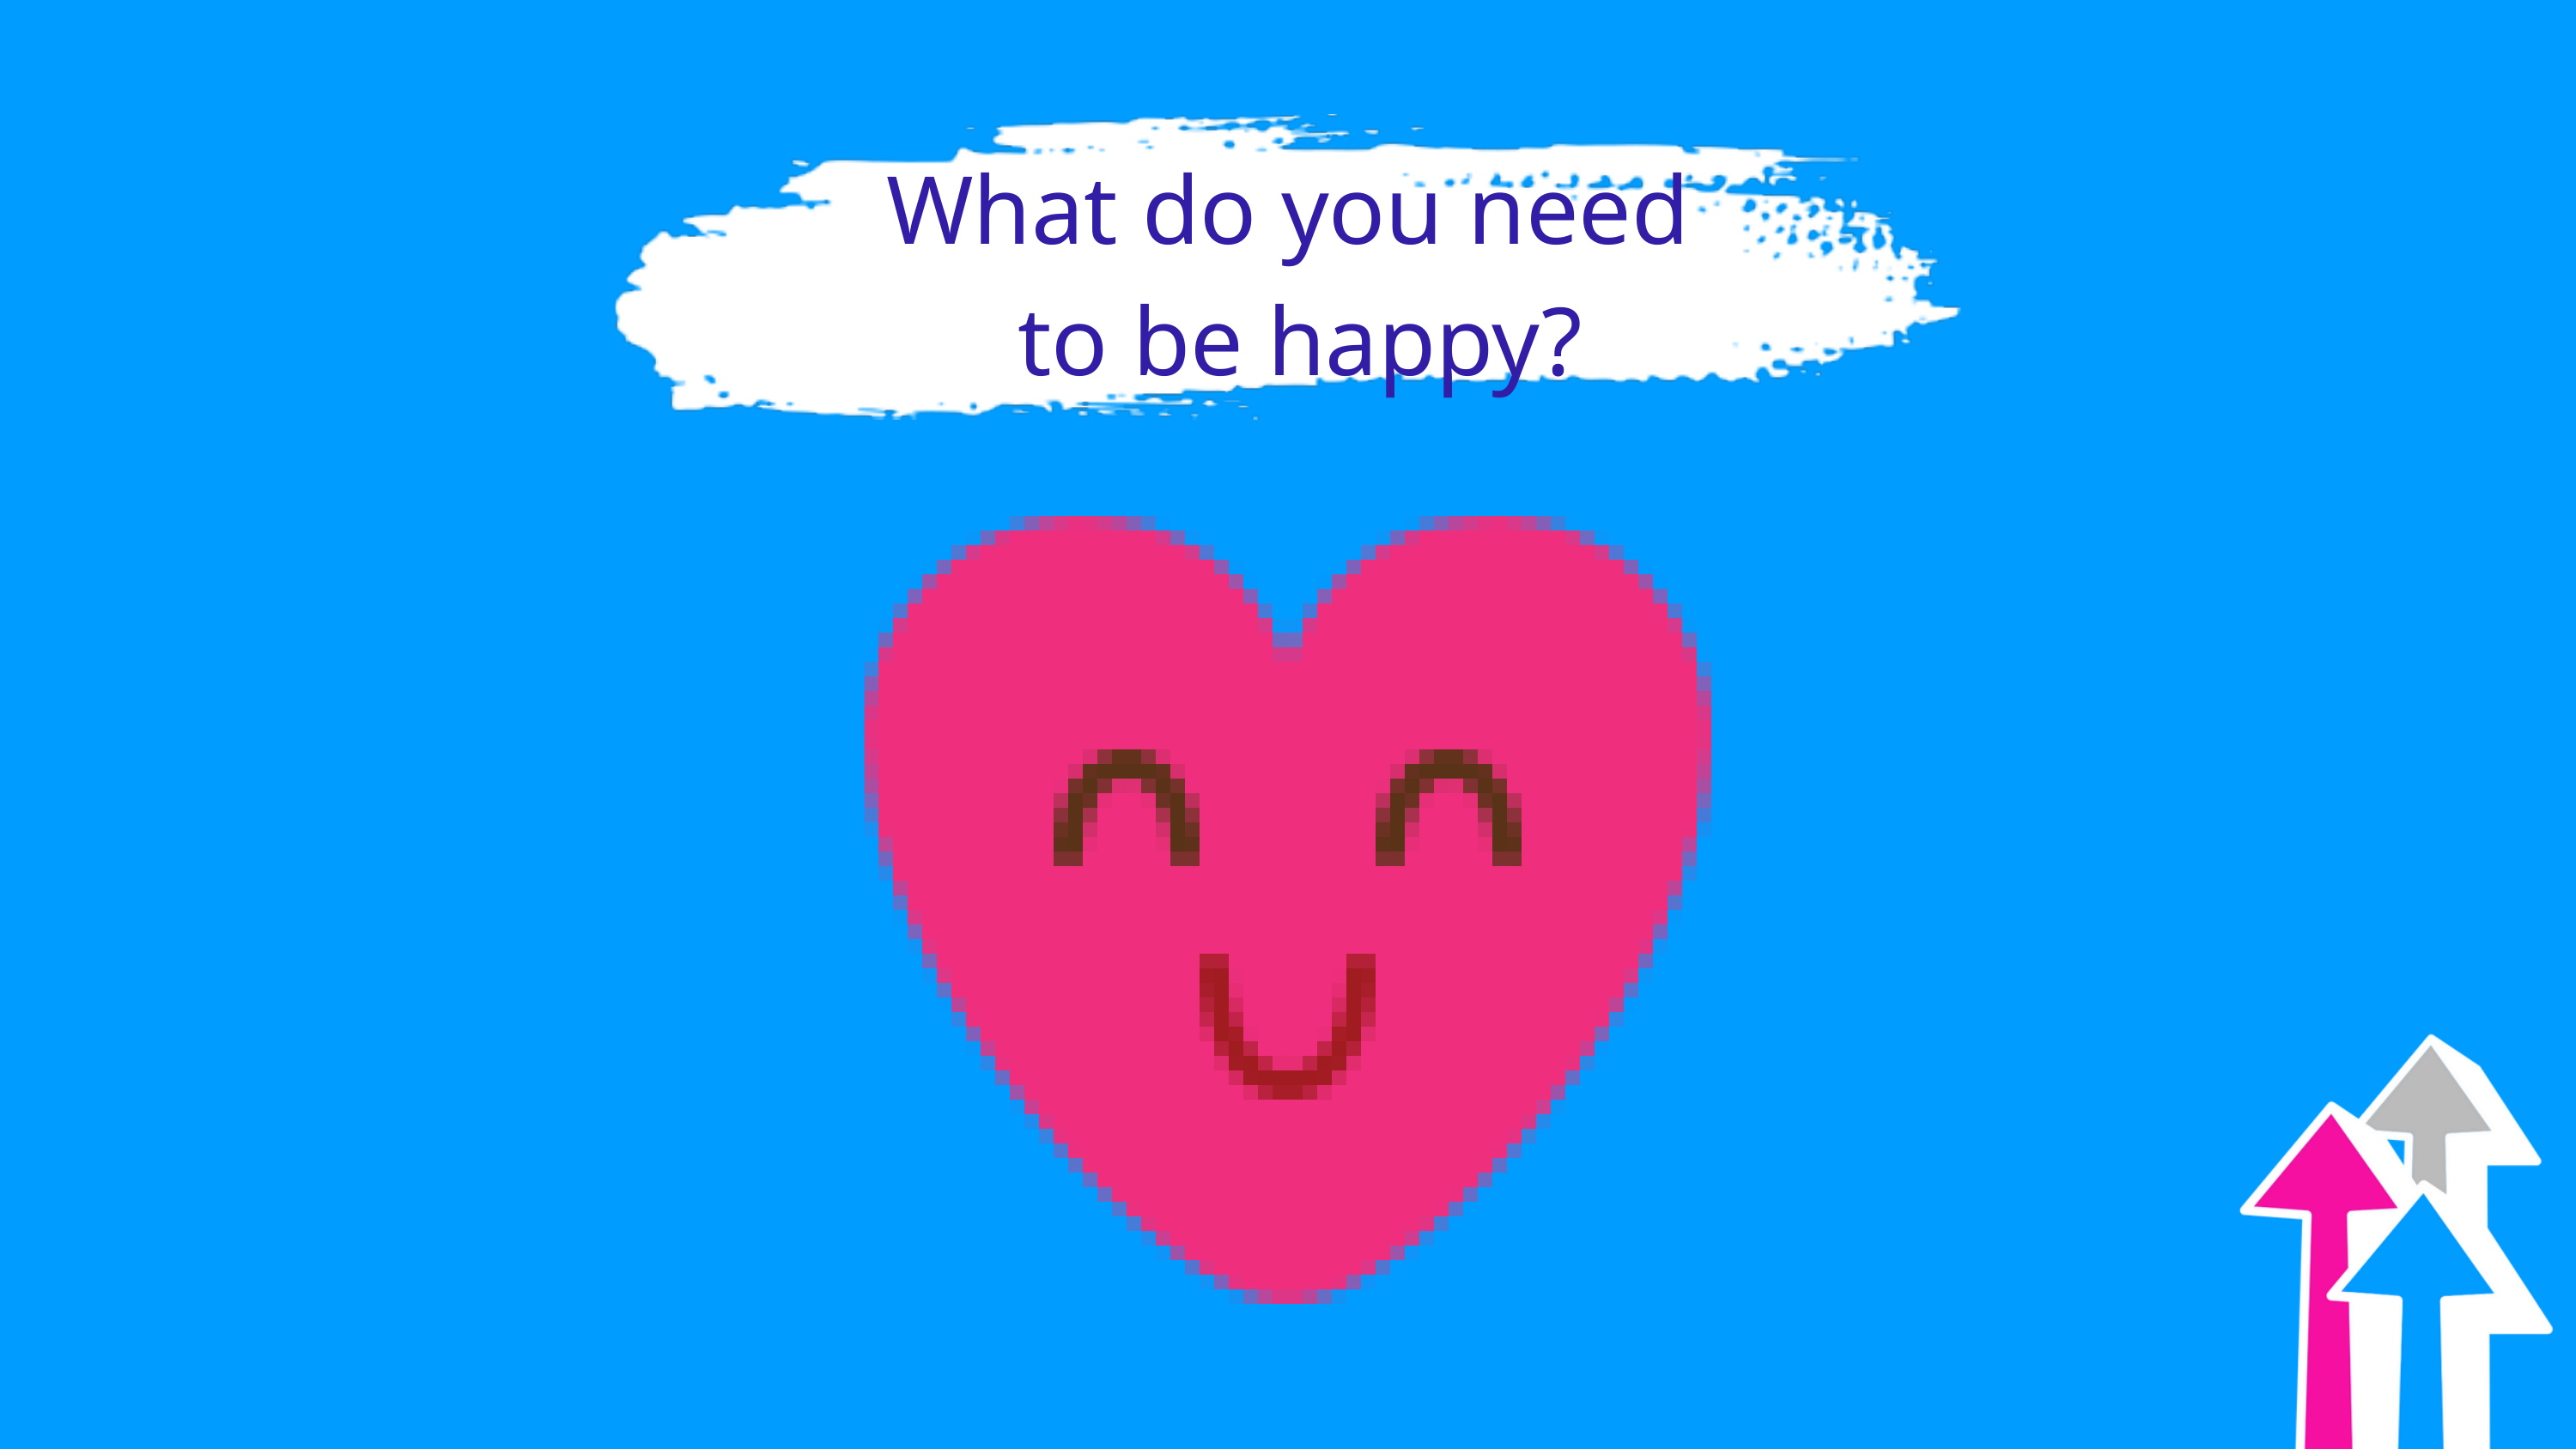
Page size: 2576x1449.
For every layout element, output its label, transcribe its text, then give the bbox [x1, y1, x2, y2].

text_box [615, 114, 1961, 420]
text_box [2055, 964, 2576, 1449]
text_box [864, 516, 1712, 1304]
text_box What do you need to be happy? [841, 131, 1735, 395]
